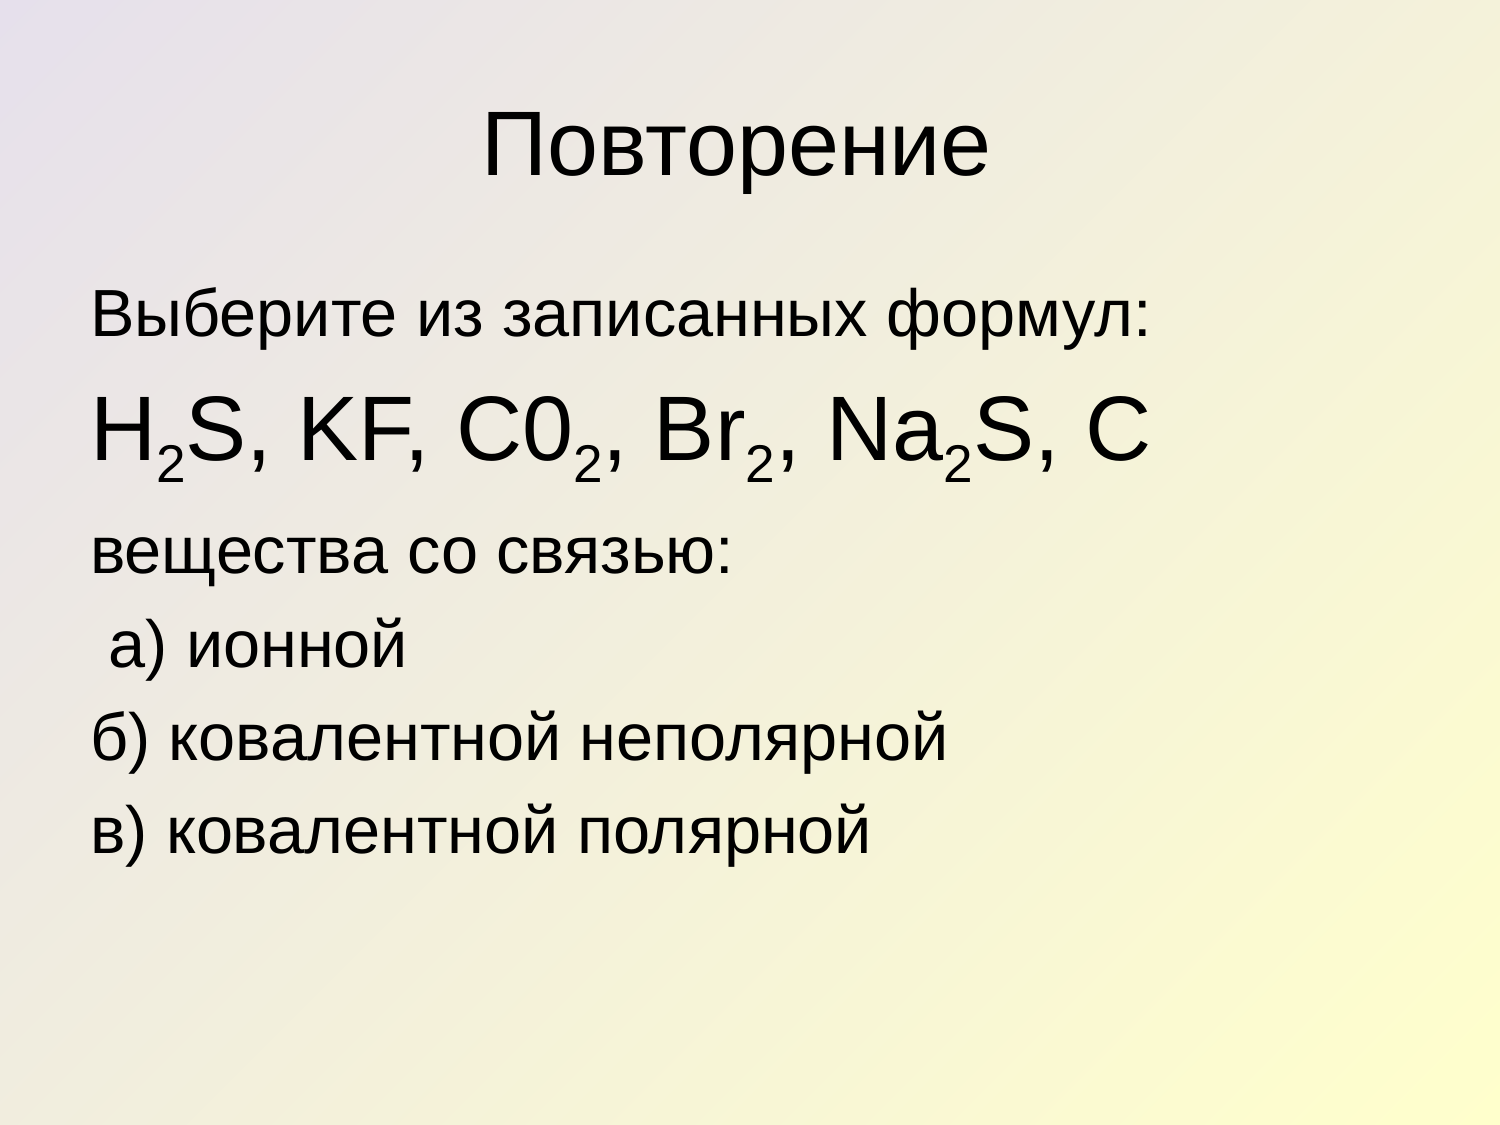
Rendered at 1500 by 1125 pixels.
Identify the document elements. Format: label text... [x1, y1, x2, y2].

list Выберите из записанных формул: H2S, KF, С02, Br2, Na2S, С вещества со связью: а) ионной б) ковалентной неполярной в) ковалентной полярной [75, 262, 1425, 1005]
title Повторение [75, 45, 1425, 233]
